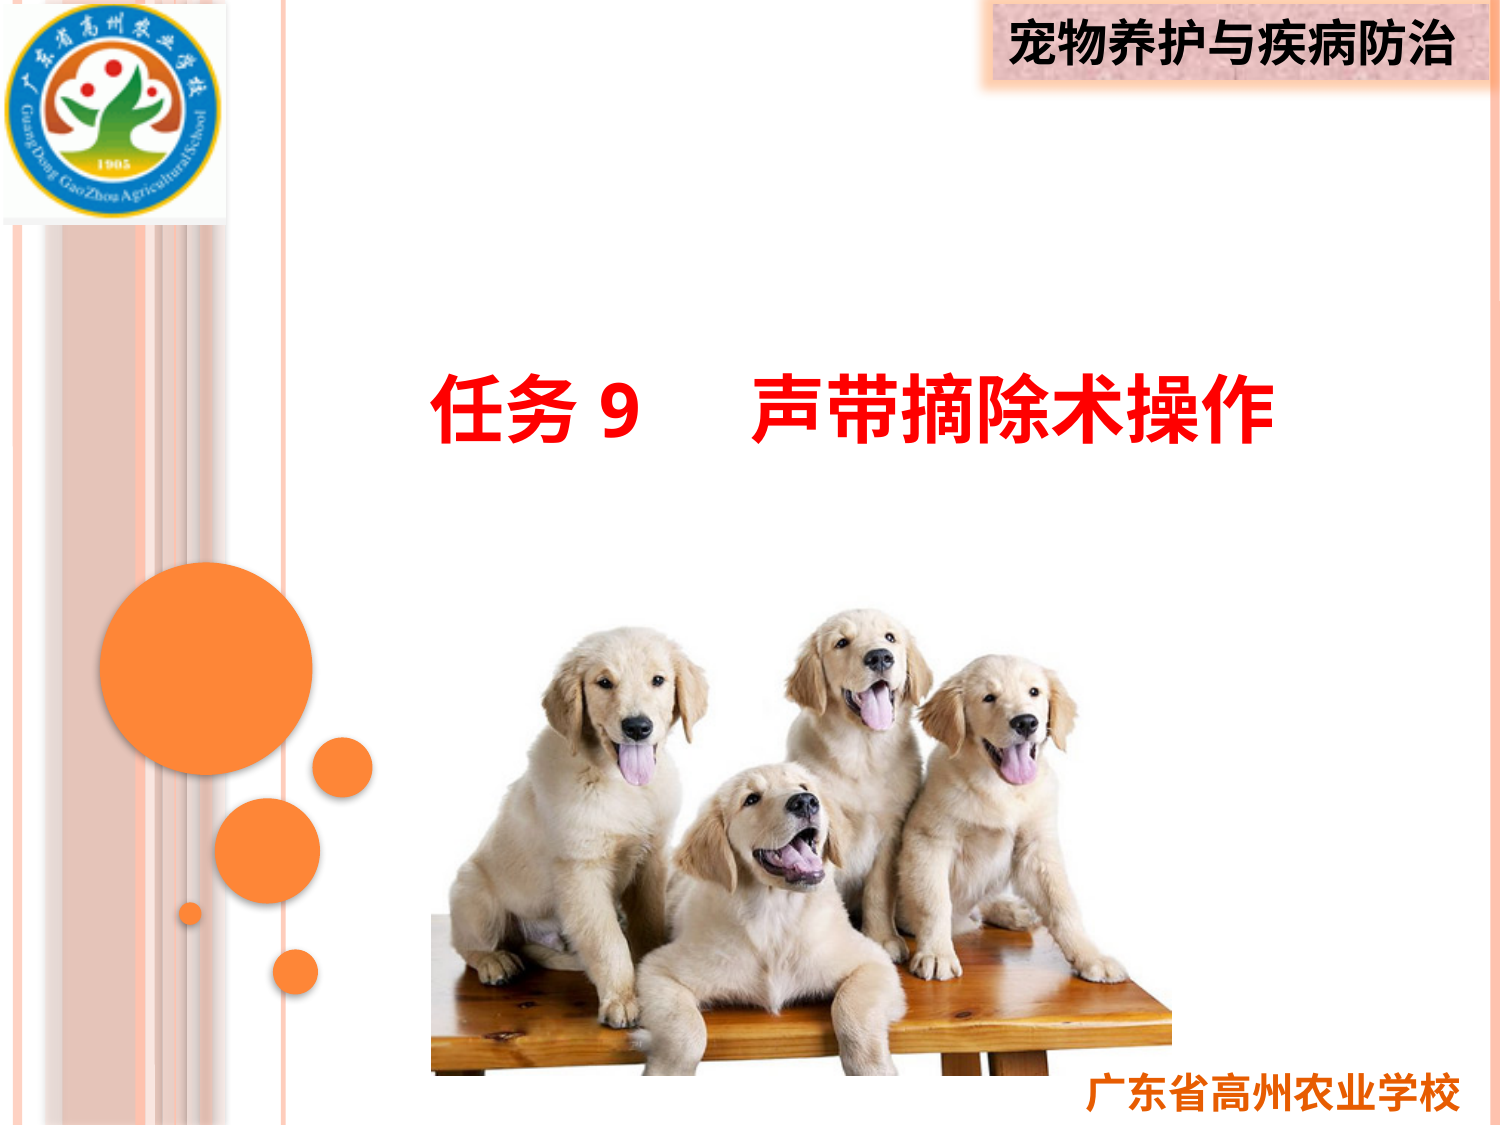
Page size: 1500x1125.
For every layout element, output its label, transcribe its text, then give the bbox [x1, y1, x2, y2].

title 任务9 声带摘除术操作 [345, 326, 1359, 460]
picture [431, 579, 1172, 1076]
picture [992, 4, 1489, 80]
picture [3, 4, 226, 225]
